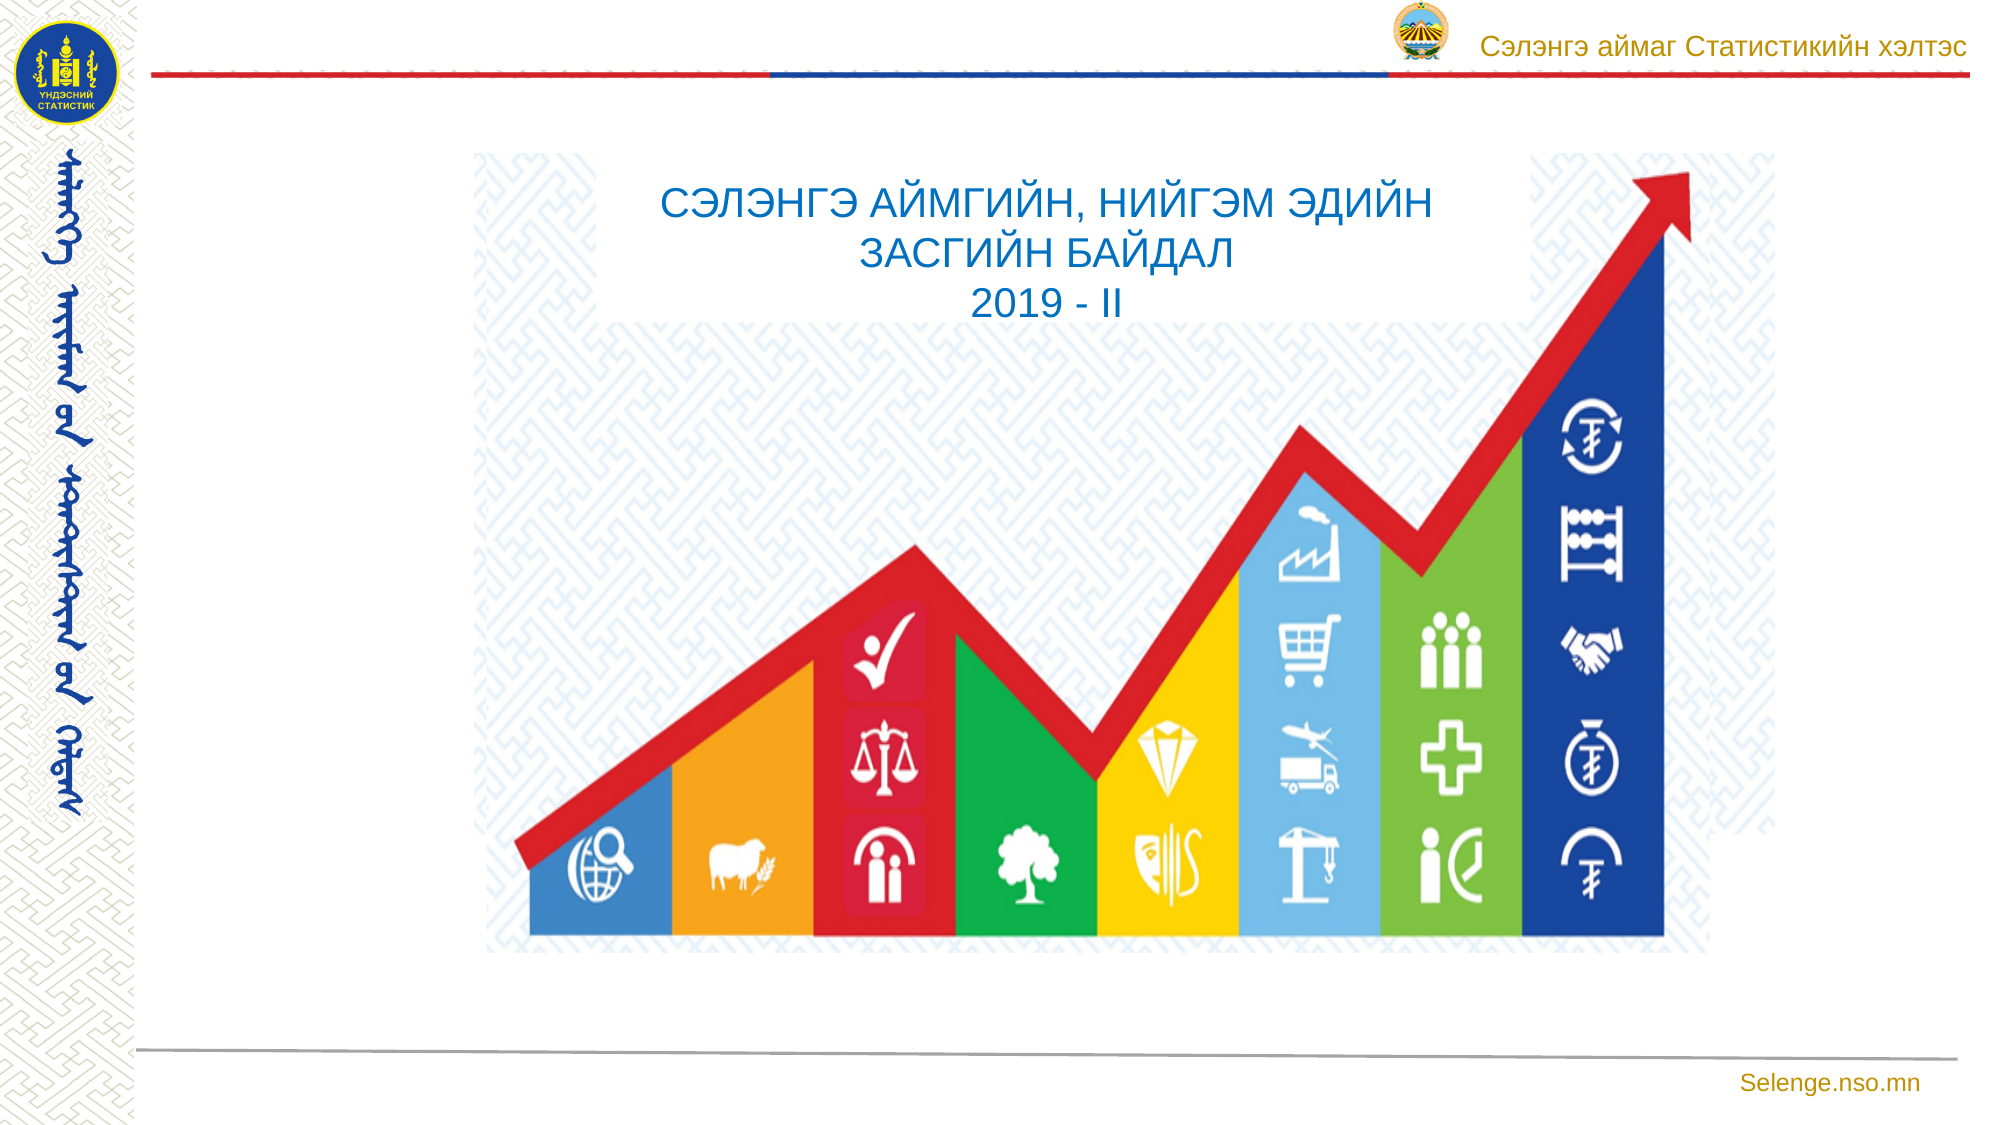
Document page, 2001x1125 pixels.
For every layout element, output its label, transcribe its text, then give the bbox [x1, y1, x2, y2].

picture [150, 0, 1970, 79]
picture [474, 153, 1775, 953]
text_box Сэлэнгэ аймаг Статистикийн хэлтэс [1466, 20, 2000, 70]
picture [0, 0, 137, 1125]
text_box Selenge.nso.mn [1724, 1059, 2000, 1104]
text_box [136, 1049, 1958, 1060]
